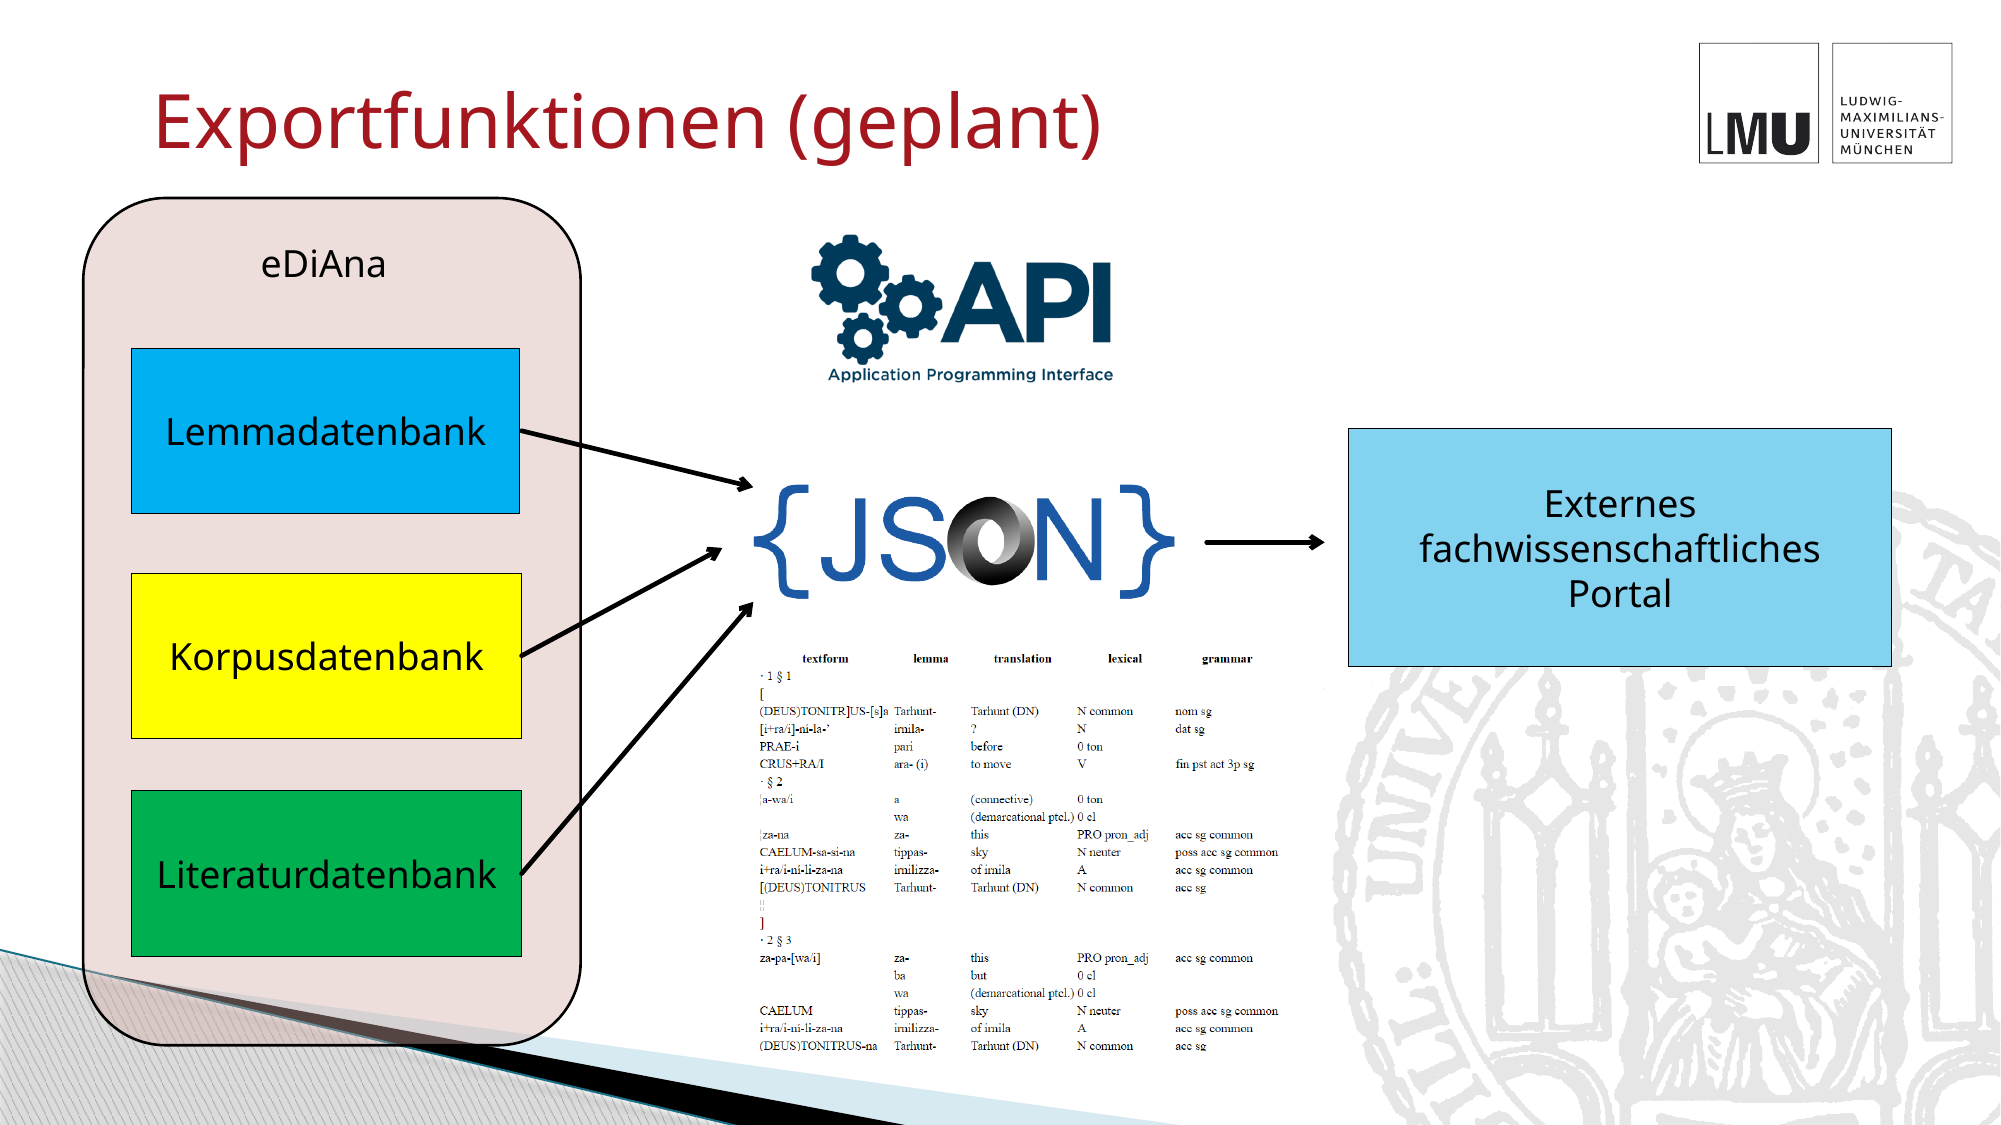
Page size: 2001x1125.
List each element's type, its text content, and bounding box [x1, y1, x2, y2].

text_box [521, 601, 754, 874]
text_box Lemmadatenbank [131, 348, 520, 514]
text_box eDiAna [126, 232, 522, 292]
text_box Literaturdatenbank [131, 790, 522, 957]
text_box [521, 430, 754, 488]
text_box [83, 197, 581, 1046]
picture [751, 206, 2001, 1125]
text_box Korpusdatenbank [131, 573, 515, 739]
picture [1696, 39, 1957, 171]
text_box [521, 547, 723, 601]
text_box Exportfunktionen (geplant) [137, 66, 1745, 440]
